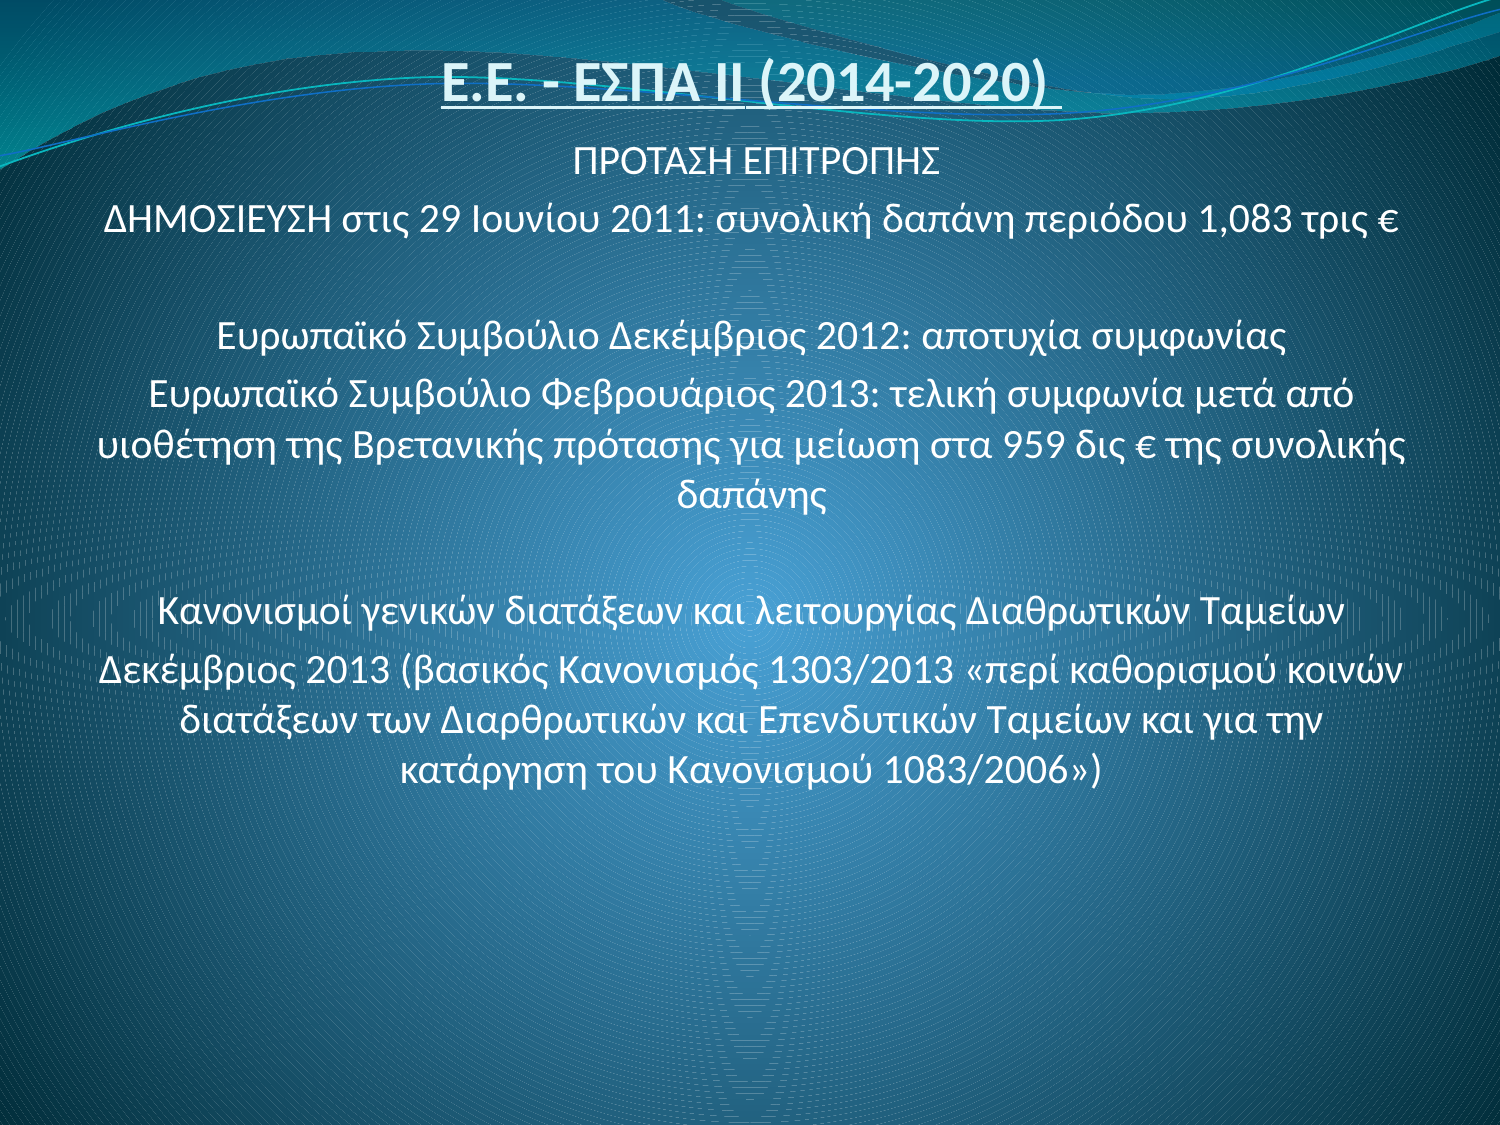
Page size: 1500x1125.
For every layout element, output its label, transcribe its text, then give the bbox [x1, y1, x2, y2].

title Ε.Ε. - ΕΣΠΑ ΙI (2014-2020) [76, 0, 1428, 114]
list ΠΡΟΤΑΣΗ ΕΠΙΤΡΟΠΗΣ ΔΗΜΟΣΙΕΥΣΗ στις 29 Ιουνίου 2011: συνολική δαπάνη περιόδου 1,083 τρις € Ευρωπαϊκό Συμβούλιο Δεκέμβριος 2012: αποτυχία συμφωνίας Ευρωπαϊκό Συμβούλιο Φεβρουάριος 2013: τελική συμφωνία μετά από υιοθέτηση της Βρετανικής πρότασης για μείωση στα 959 δις € της συνολικής δαπάνης Κανονισμοί γενικών διατάξεων και λειτουργίας Διαθρωτικών Ταμείων Δεκέμβριος 2013 (βασικός Κανονισμός 1303/2013 «περί καθορισμού κοινών διατάξεων των Διαρθρωτικών και Επενδυτικών Ταμείων και για την κατάργηση του Κανονισμού 1083/2006») [76, 125, 1428, 1107]
